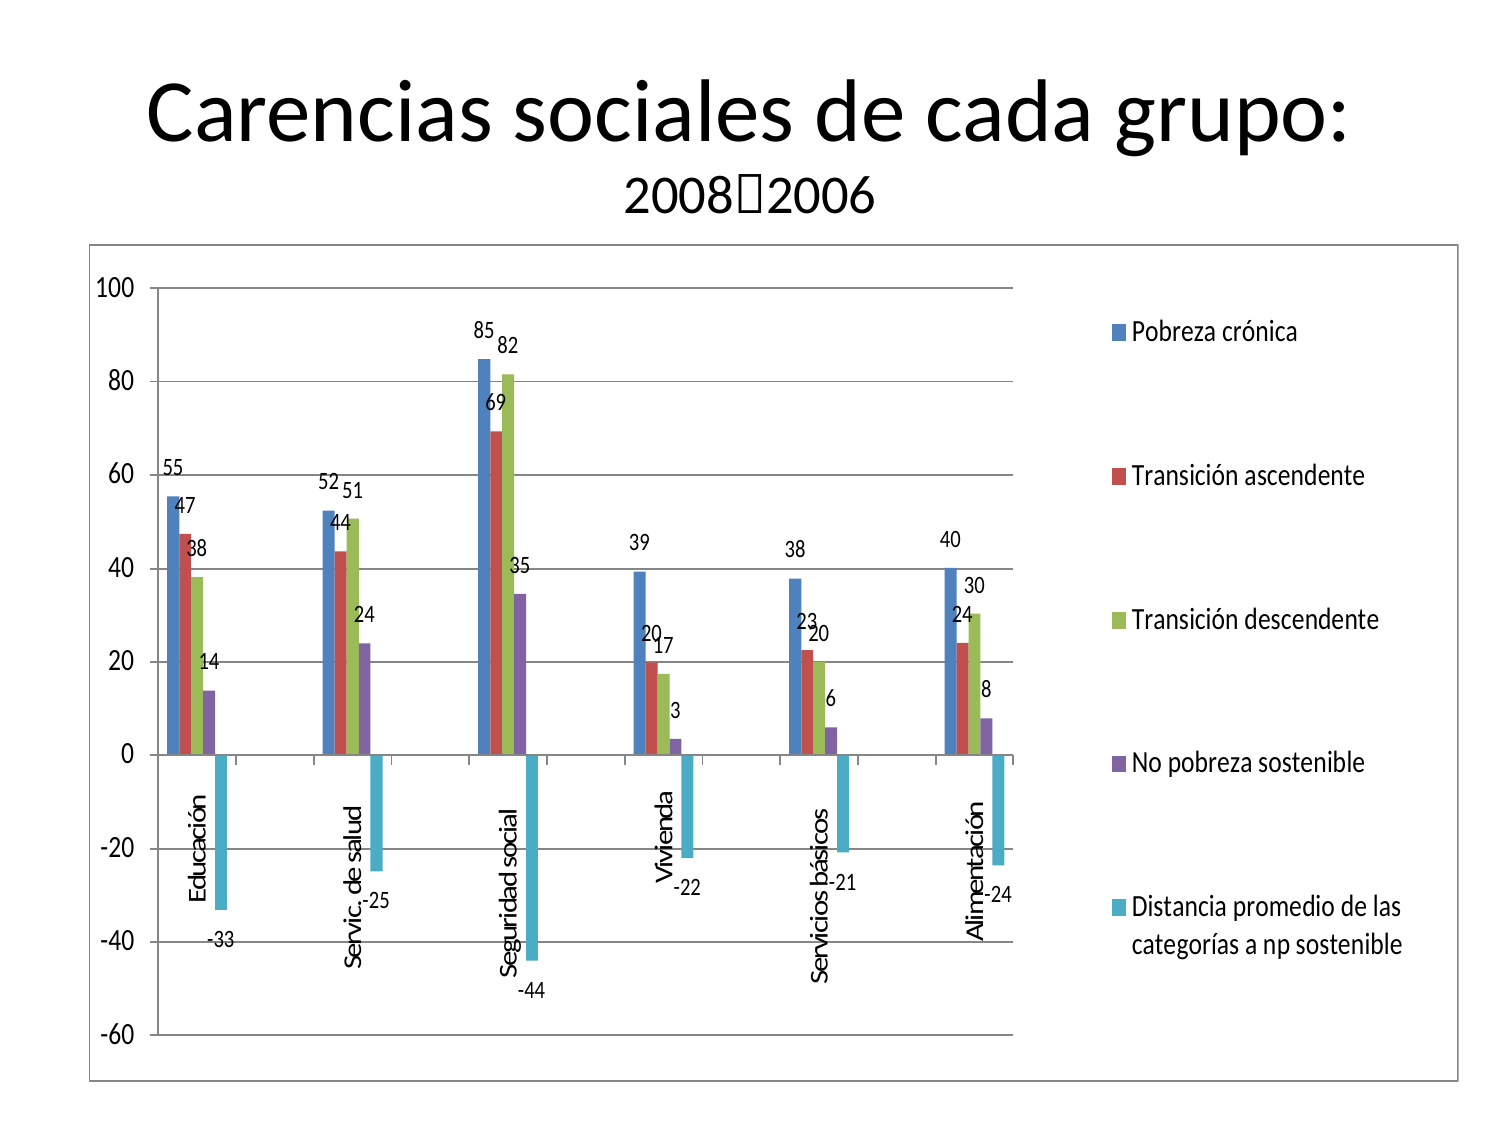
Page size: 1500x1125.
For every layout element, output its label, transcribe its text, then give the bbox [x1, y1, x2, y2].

title Carencias sociales de cada grupo: 20082006 [75, 45, 1425, 233]
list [88, 243, 1459, 1083]
